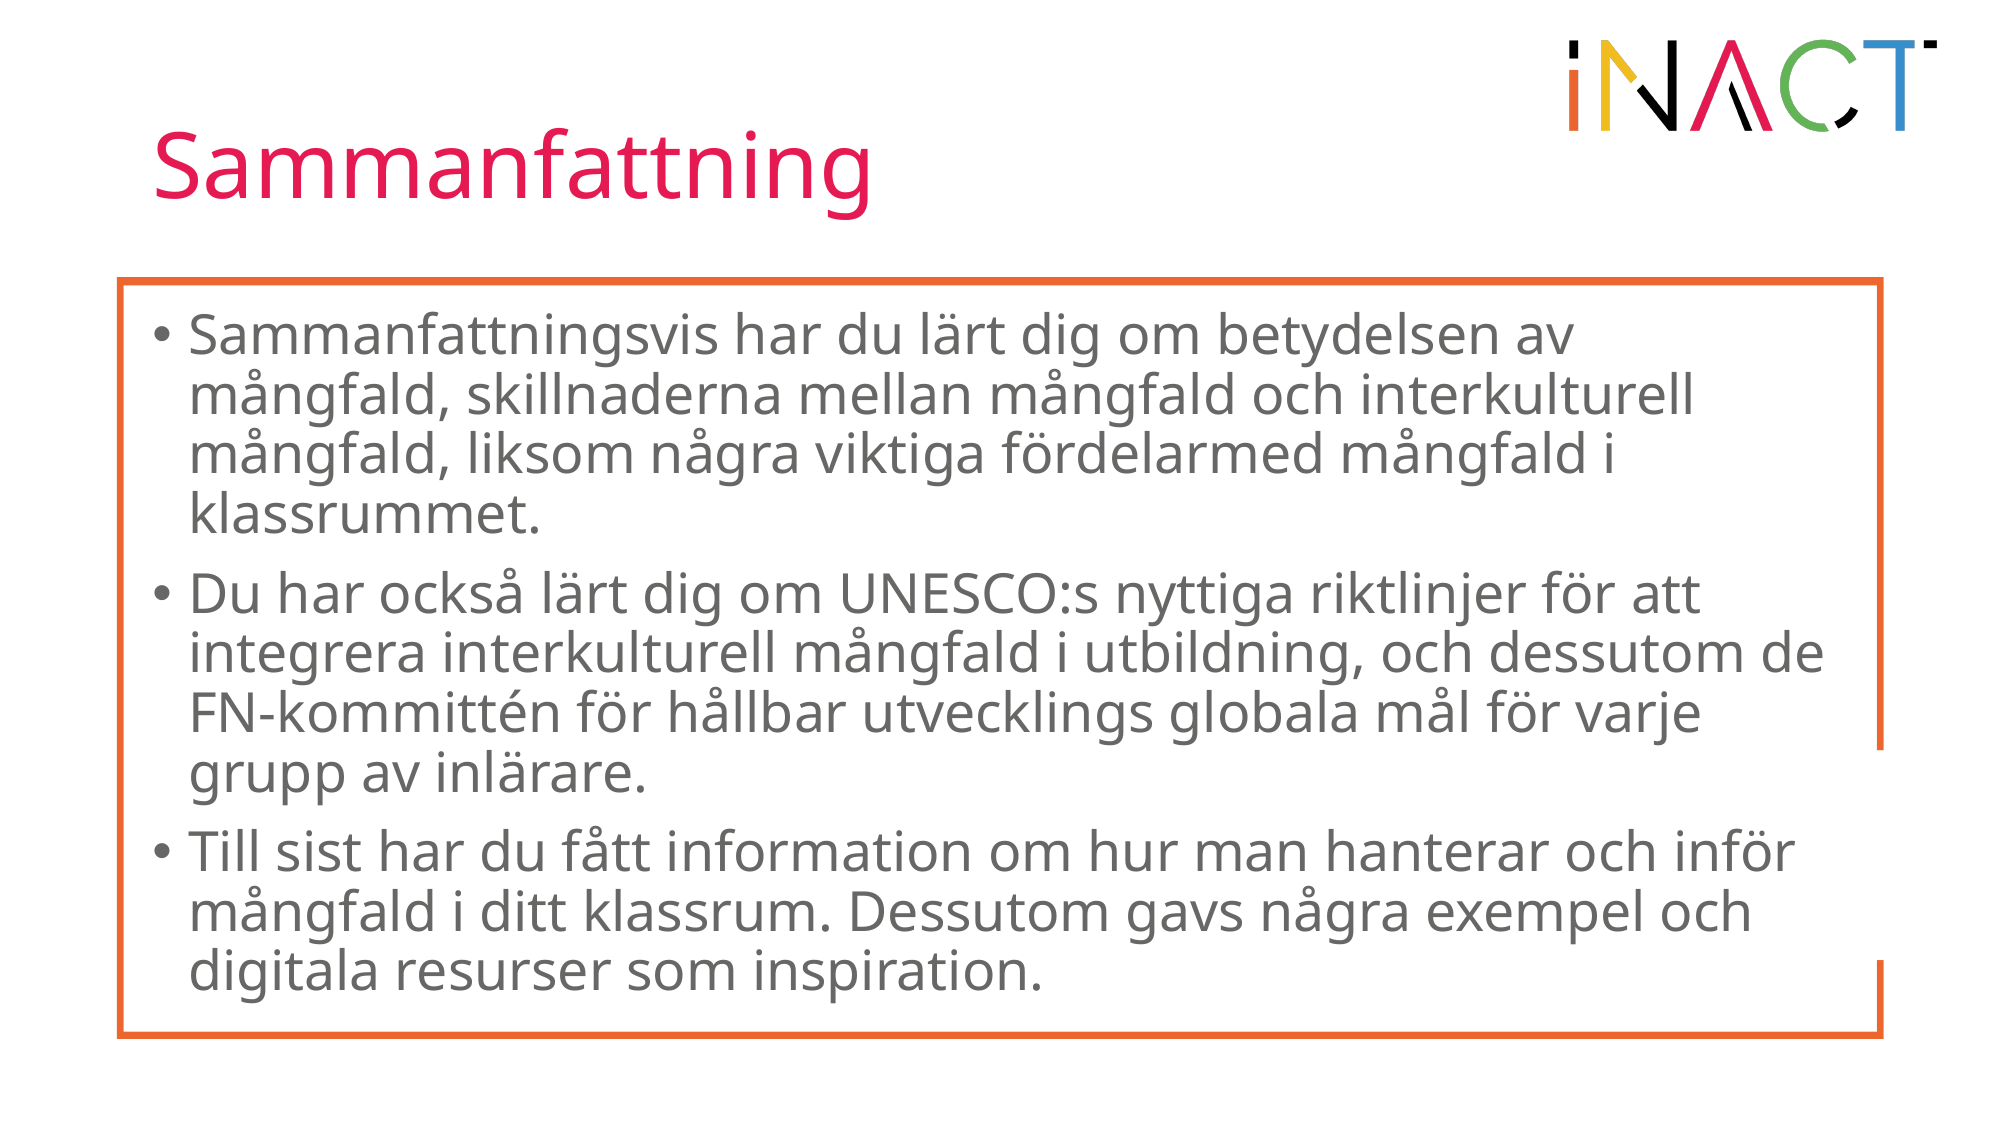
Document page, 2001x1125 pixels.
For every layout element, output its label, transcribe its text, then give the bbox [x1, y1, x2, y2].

picture [116, 277, 1884, 1039]
list Sammanfattningsvis har du lärt dig om betydelsen av mångfald, skillnaderna mellan mångfald och interkulturell mångfald, liksom några viktiga fördelarmed mångfald i klassrummet. Du har också lärt dig om UNESCO:s nyttiga riktlinjer för att integrera interkulturell mångfald i utbildning, och dessutom de FN-kommittén för hållbar utvecklings globala mål för varje grupp av inlärare. Till sist har du fått information om hur man hanterar och inför mångfald i ditt klassrum. Dessutom gavs några exempel och digitala resurser som inspiration. [137, 299, 1863, 1014]
picture [1515, 0, 1991, 271]
title Sammanfattning [137, 59, 1863, 278]
